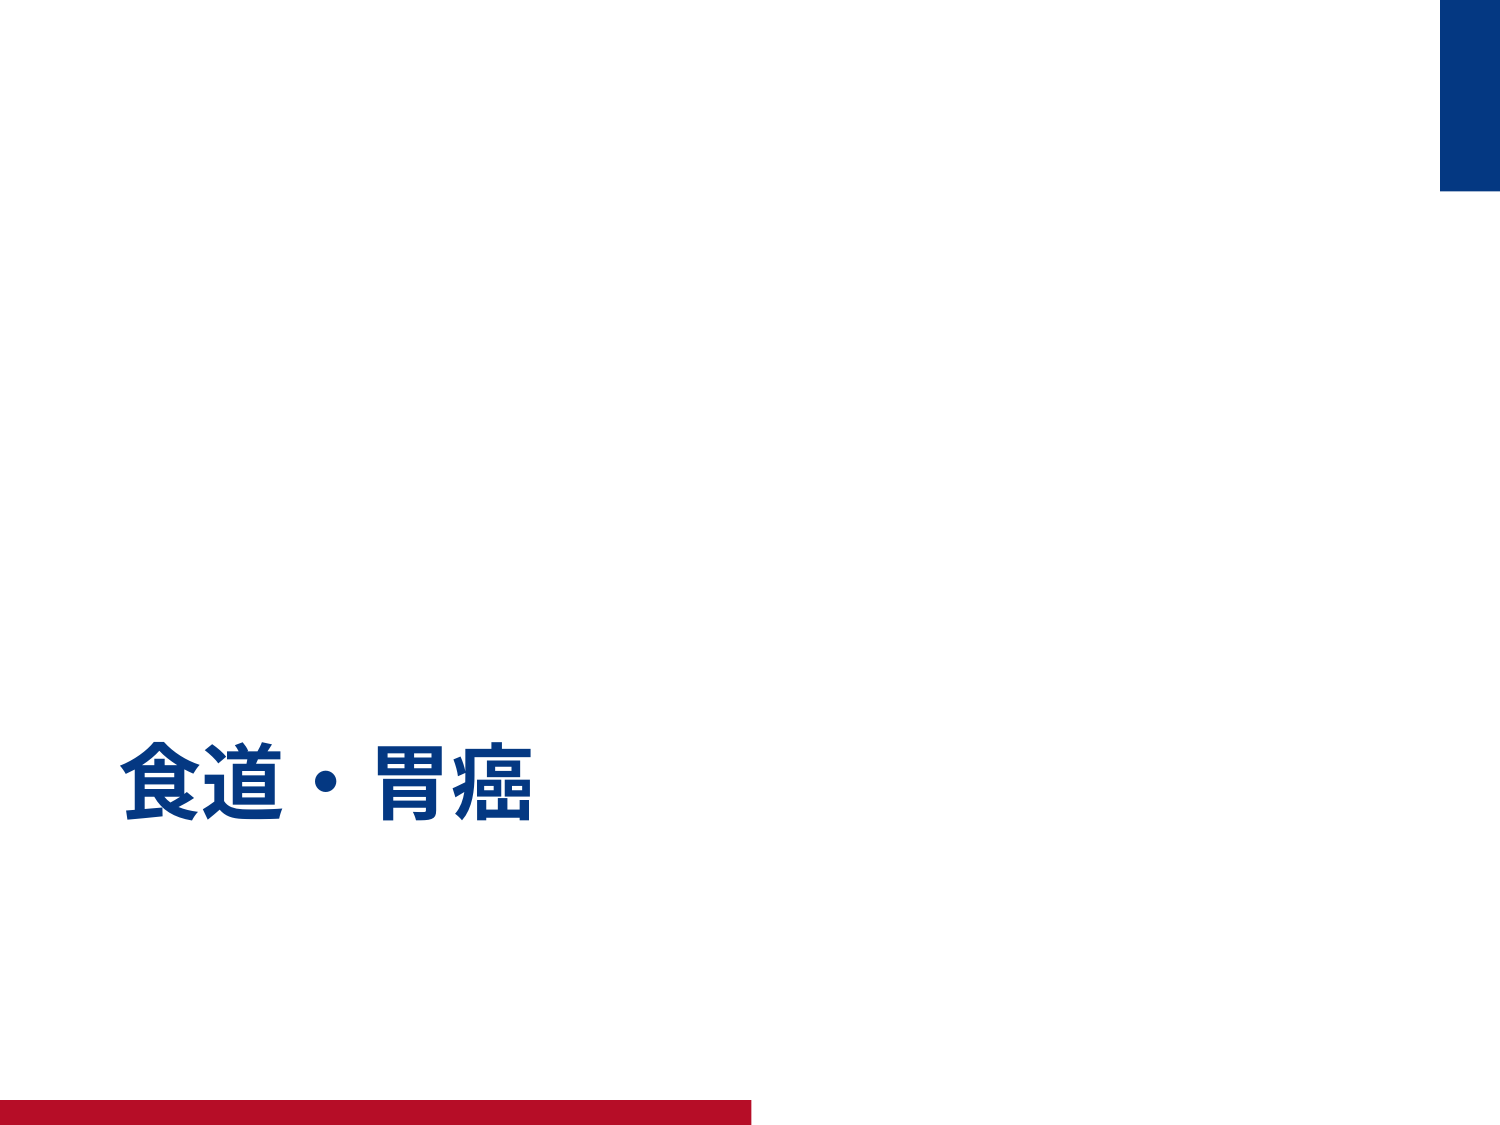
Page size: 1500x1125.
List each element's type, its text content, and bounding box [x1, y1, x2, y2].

title 食道・胃癌 [118, 722, 1394, 947]
